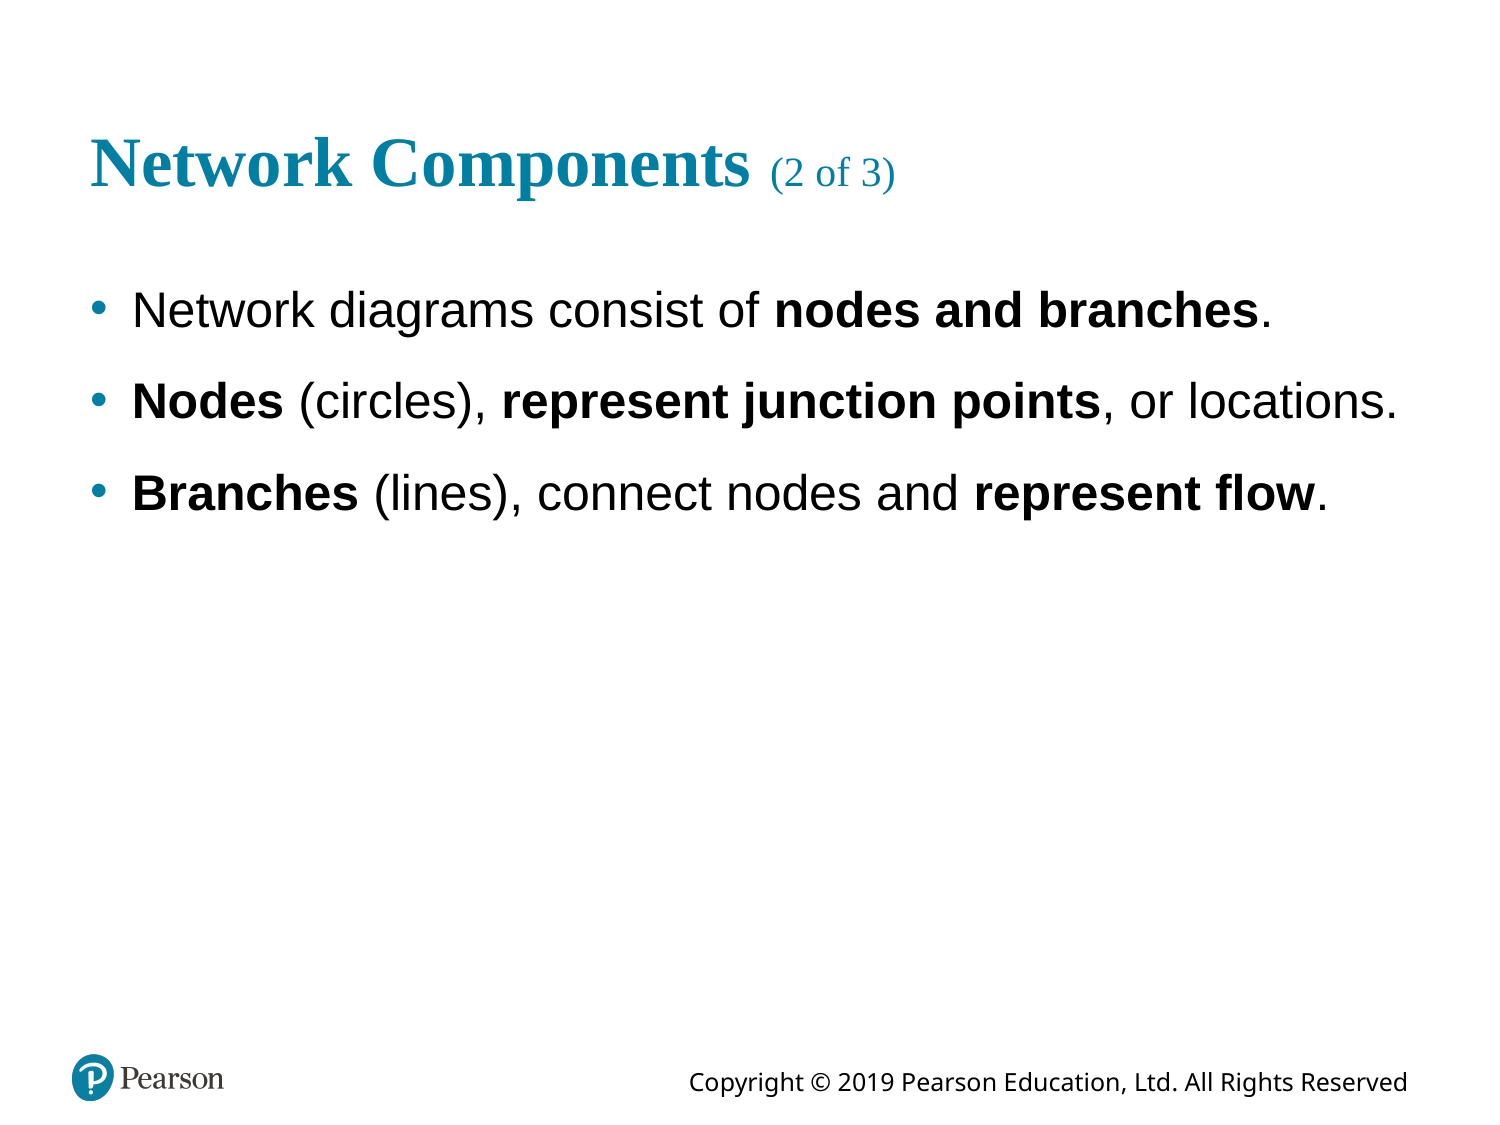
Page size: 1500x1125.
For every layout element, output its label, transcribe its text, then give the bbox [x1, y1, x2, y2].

picture [98, 1054, 224, 1101]
picture [72, 1054, 88, 1070]
picture [80, 1063, 106, 1088]
picture [72, 1087, 83, 1101]
list Network diagrams consist of nodes and branches. Nodes (circles), represent junction points, or locations. Branches (lines), connect nodes and represent flow. [75, 262, 1425, 1005]
title Network Components (2 of 3) [75, 35, 1425, 216]
